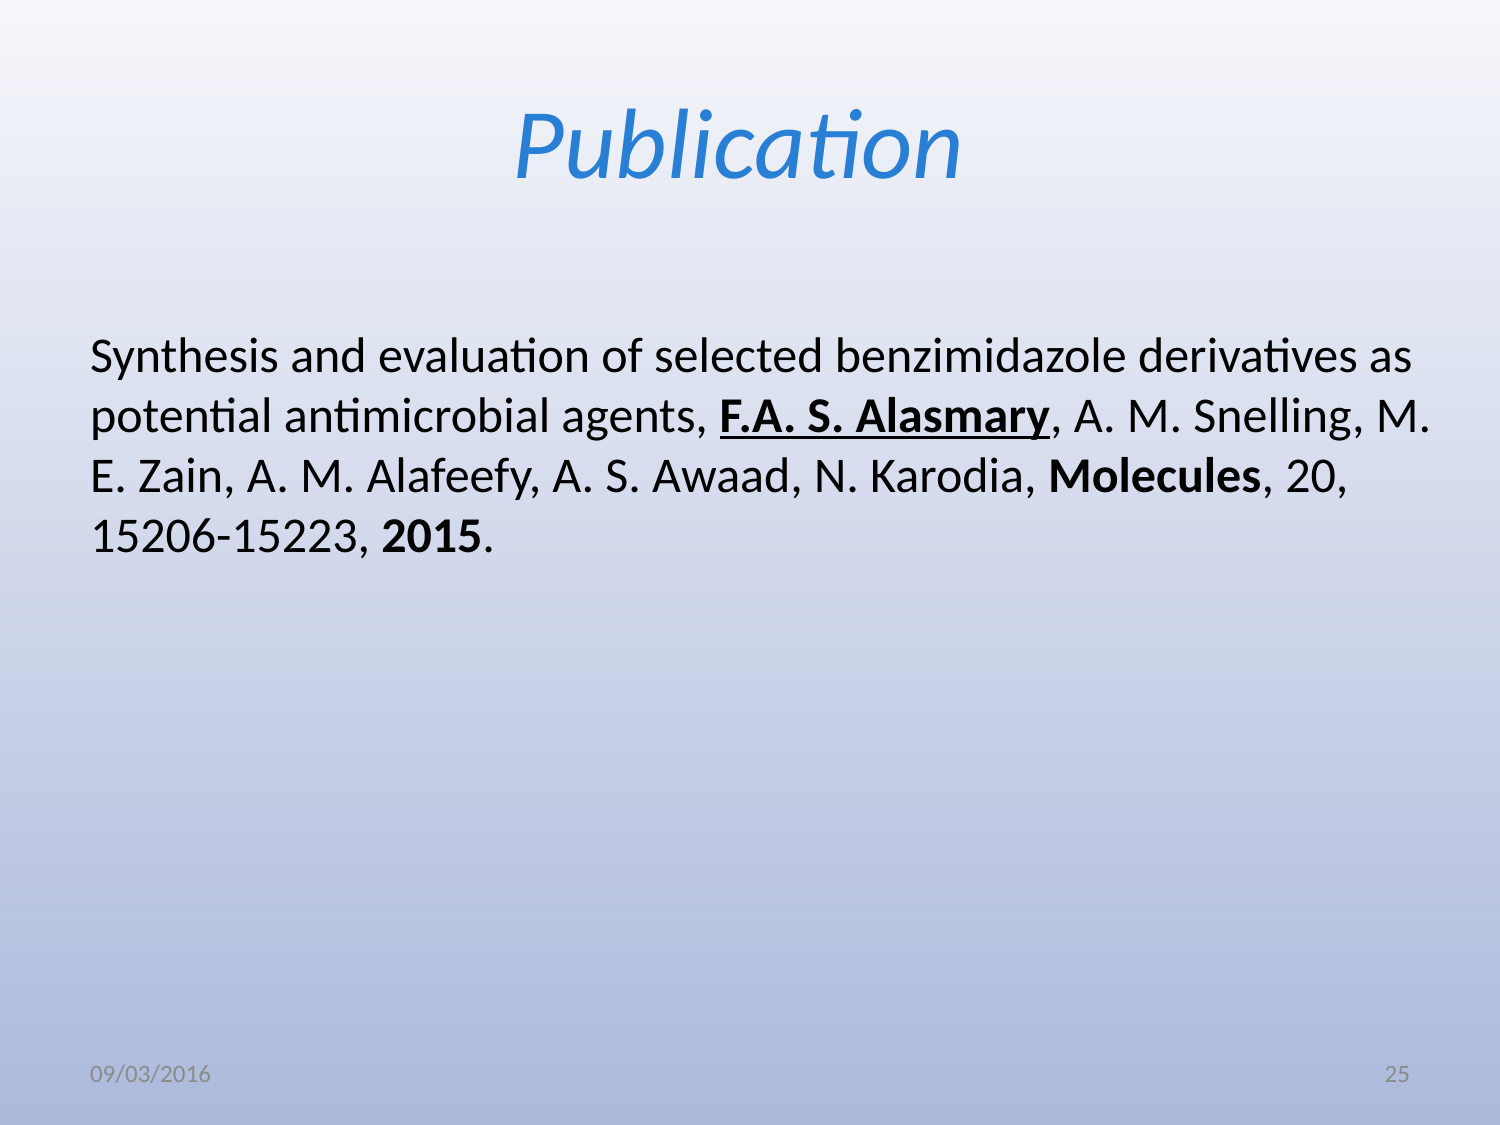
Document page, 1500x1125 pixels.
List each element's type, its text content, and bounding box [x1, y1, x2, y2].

slide_number 25 [1074, 1042, 1425, 1103]
list Synthesis and evaluation of selected benzimidazole derivatives as potential antimicrobial agents, F.A. S. Alasmary, A. M. Snelling, M. E. Zain, A. M. Alafeefy, A. S. Awaad, N. Karodia, Molecules, 20, 15206-15223, 2015. [75, 314, 1459, 591]
title Publication [75, 45, 1425, 233]
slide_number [75, 1042, 425, 1103]
